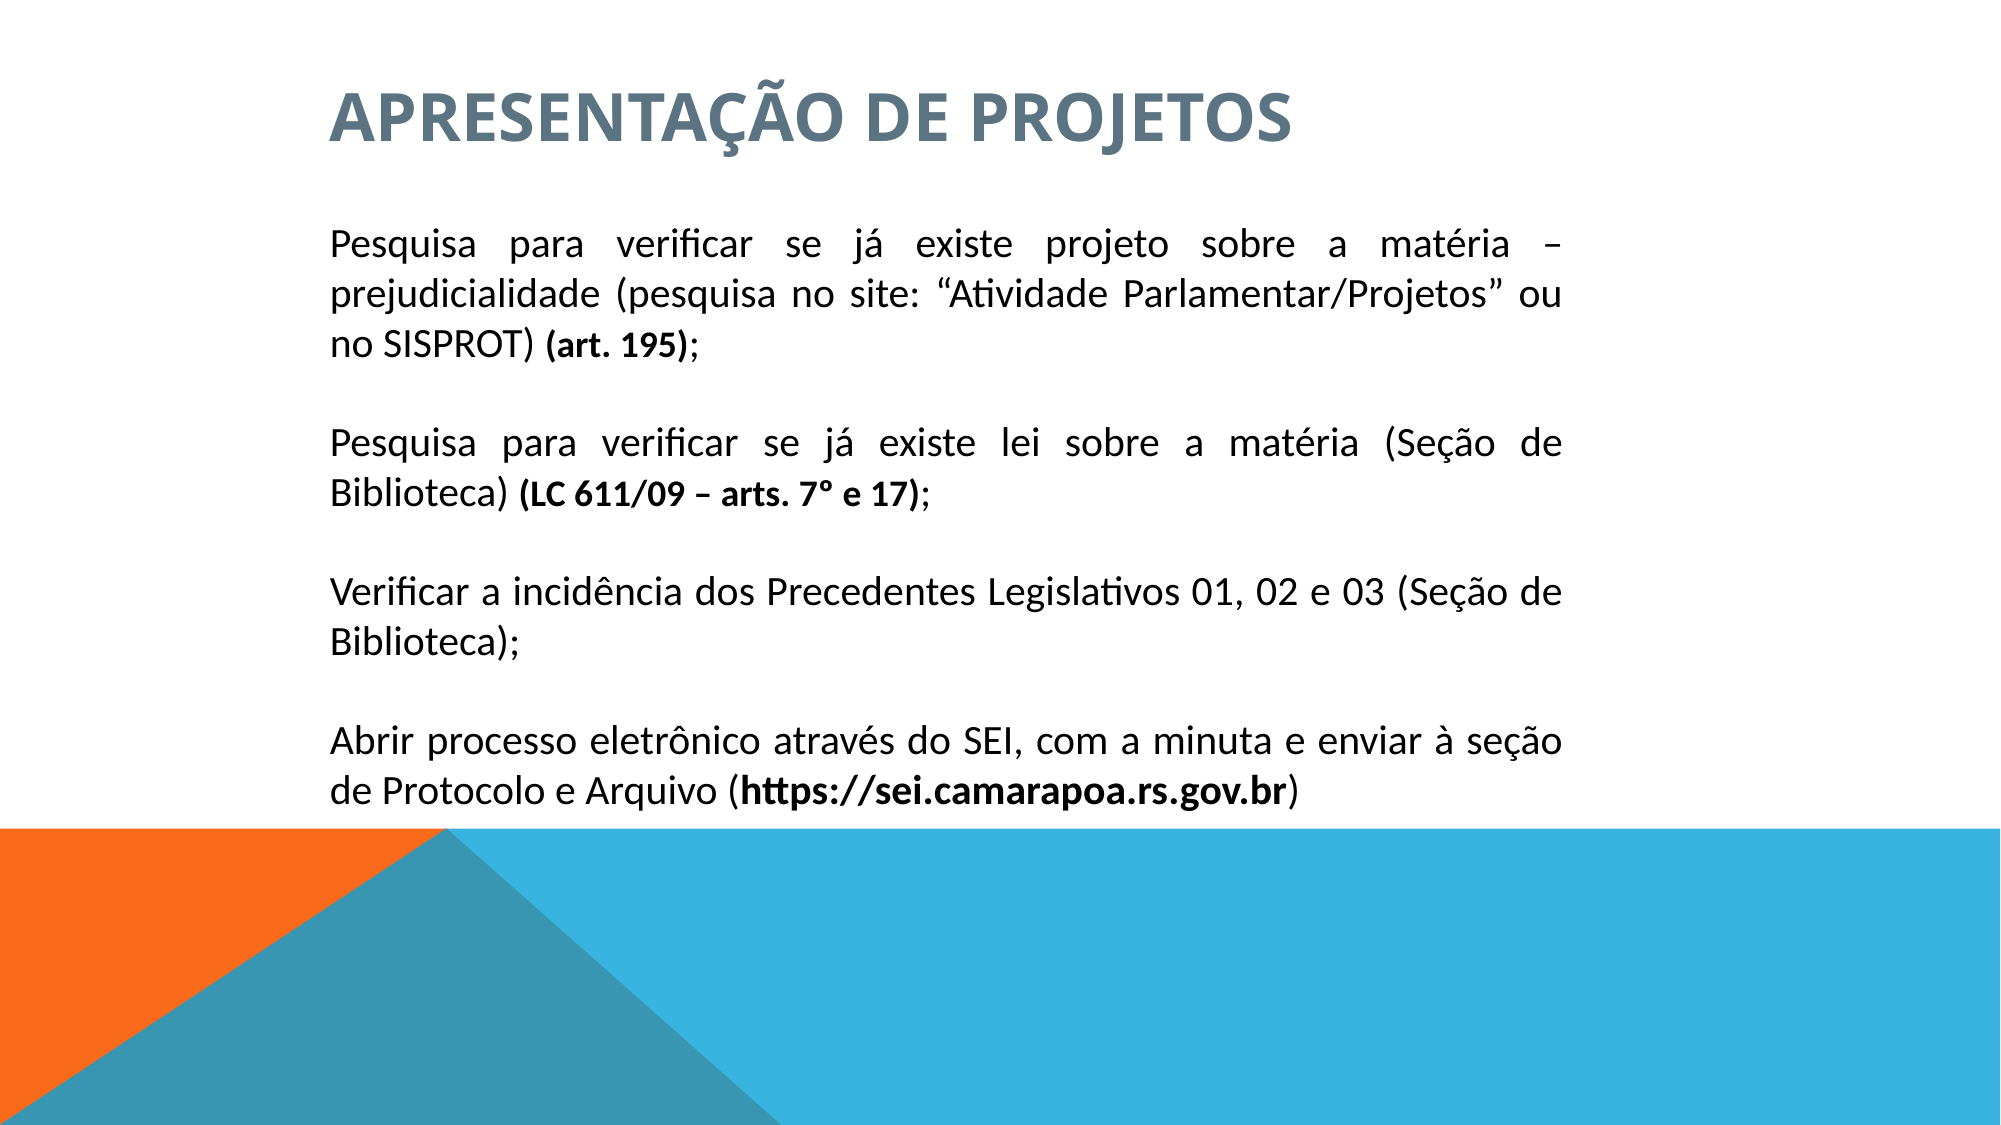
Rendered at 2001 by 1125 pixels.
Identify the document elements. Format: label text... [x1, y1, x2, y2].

text_box Pesquisa para verificar se já existe projeto sobre a matéria – prejudicialidade (pesquisa no site: “Atividade Parlamentar/Projetos” ou no SISPROT) (art. 195); Pesquisa para verificar se já existe lei sobre a matéria (Seção de Biblioteca) (LC 611/09 – arts. 7º e 17); Verificar a incidência dos Precedentes Legislativos 01, 02 e 03 (Seção de Biblioteca); Abrir processo eletrônico através do SEI, com a minuta e enviar à seção de Protocolo e Arquivo (https://sei.camarapoa.rs.gov.br) [314, 207, 1579, 831]
text_box APRESENTAÇÃO DE PROJETOS [314, 20, 1665, 208]
